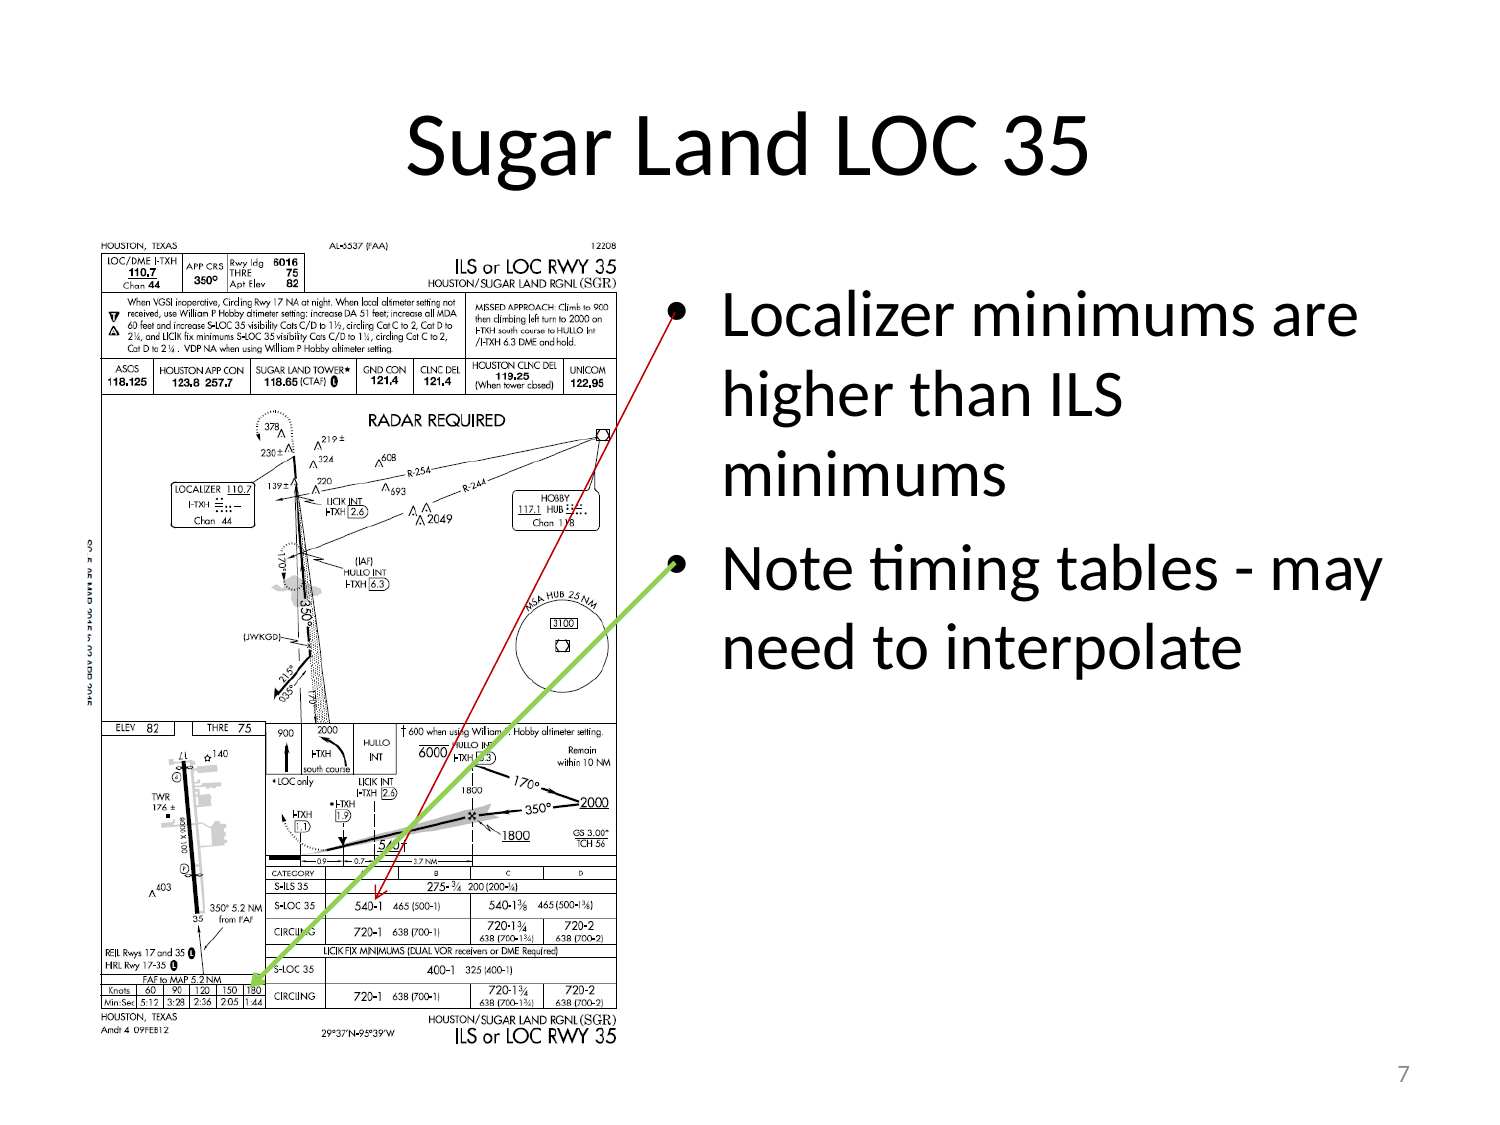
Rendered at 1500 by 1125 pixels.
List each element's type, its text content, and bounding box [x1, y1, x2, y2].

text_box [249, 562, 676, 988]
list Localizer minimums are higher than ILS minimums Note timing tables - may need to interpolate [650, 262, 1425, 1005]
picture [87, 222, 626, 1048]
title Sugar Land LOC 35 [75, 45, 1425, 233]
slide_number 7 [1074, 1042, 1425, 1103]
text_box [374, 312, 676, 562]
